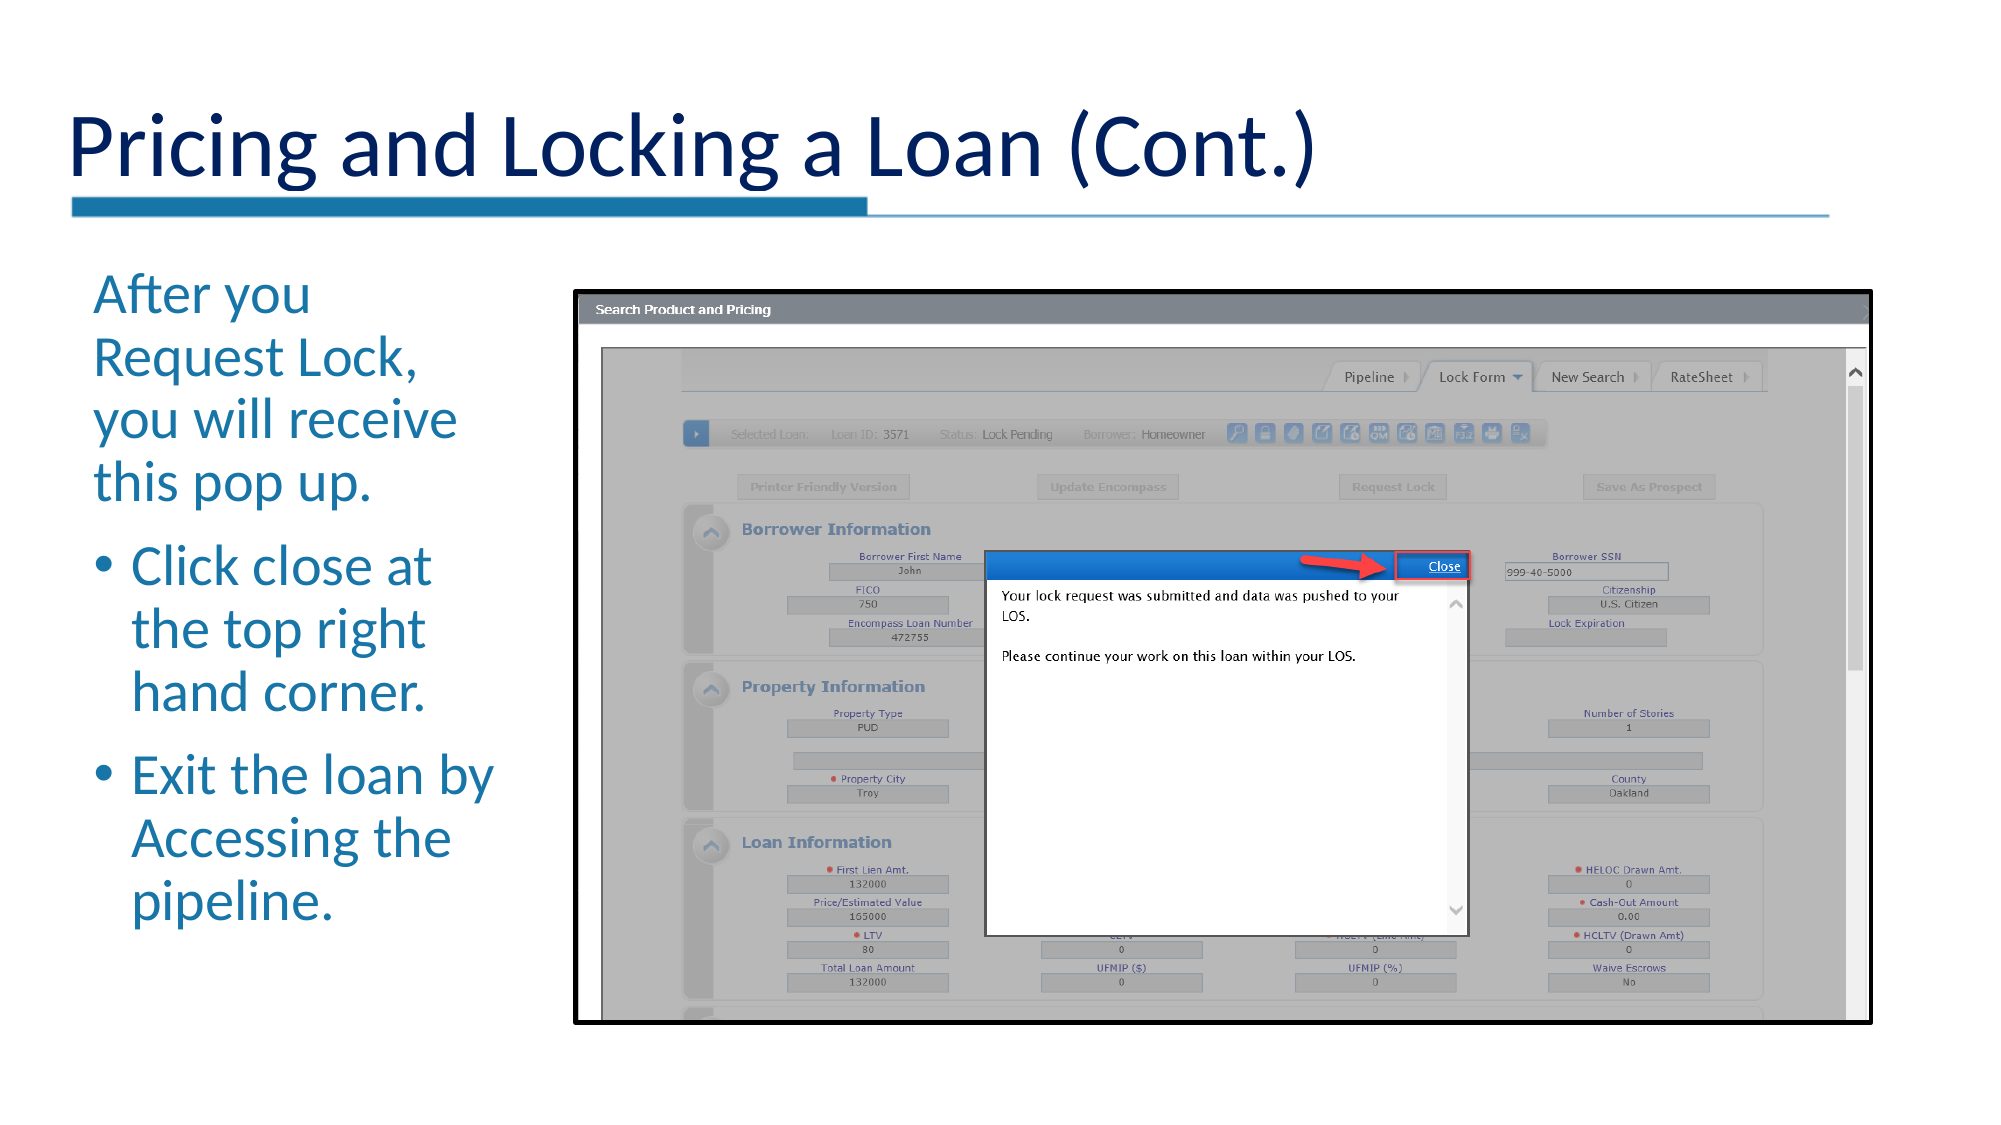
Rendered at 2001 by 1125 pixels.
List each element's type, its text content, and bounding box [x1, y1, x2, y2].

picture [67, 191, 1839, 226]
list After you Request Lock, you will receive this pop up. Click close at the top right hand corner. Exit the loan by Accessing the pipeline. [78, 255, 524, 970]
title Pricing and Locking a Loan (Cont.) [52, 38, 1778, 256]
picture [577, 293, 1869, 1021]
